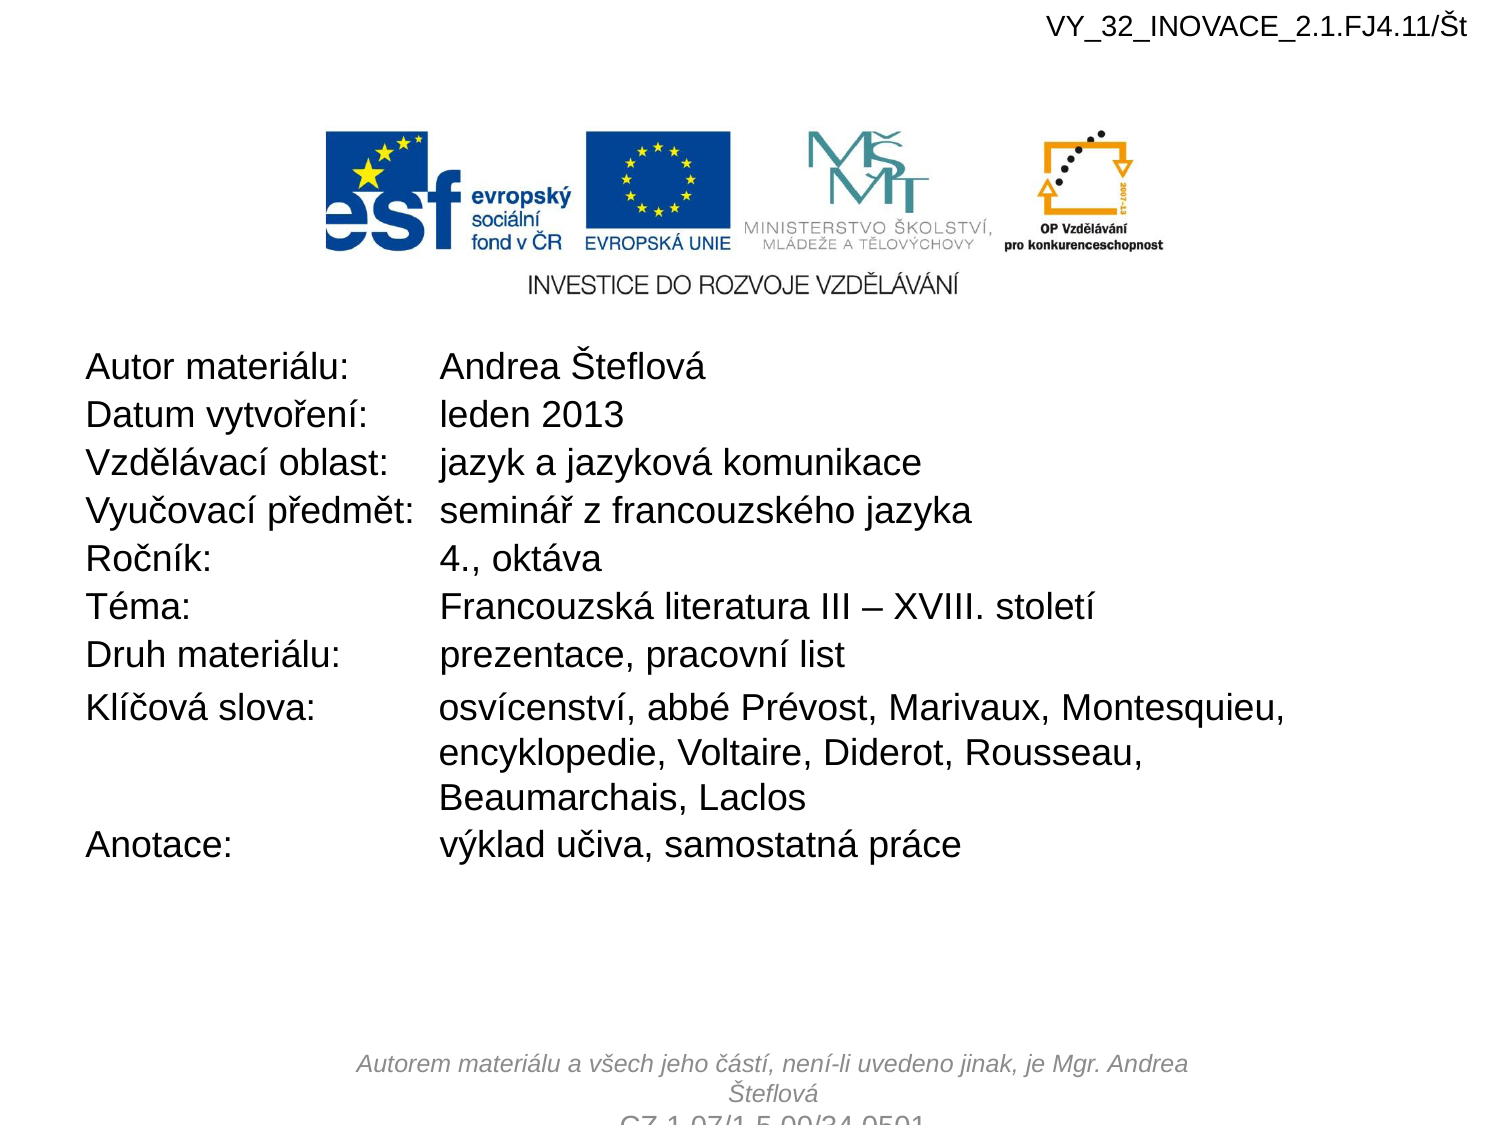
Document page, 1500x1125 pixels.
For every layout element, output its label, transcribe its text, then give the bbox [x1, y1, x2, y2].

picture [281, 93, 1219, 324]
footer Autorem materiálu a všech jeho částí, není-li uvedeno jinak, je Mgr. Andrea Šteflová CZ.1.07/1.5.00/34.0501 [292, 1065, 1254, 1125]
text_box VY_32_INOVACE_2.1.FJ4.11/Št [1031, 0, 1500, 50]
list Autor materiálu: Andrea Šteflová Datum vytvoření: leden 2013 Vzdělávací oblast: jazyk a jazyková komunikace Vyučovací předmět: seminář z francouzského jazyka Ročník: 4., oktáva Téma: Francouzská literatura III – XVIII. století Druh materiálu: prezentace, pracovní list Klíčová slova: osvícenství, abbé Prévost, Marivaux, Montesquieu, encyklopedie, Voltaire, Diderot, Rousseau, Beaumarchais, Laclos Anotace: výklad učiva, samostatná práce [70, 339, 1407, 1009]
